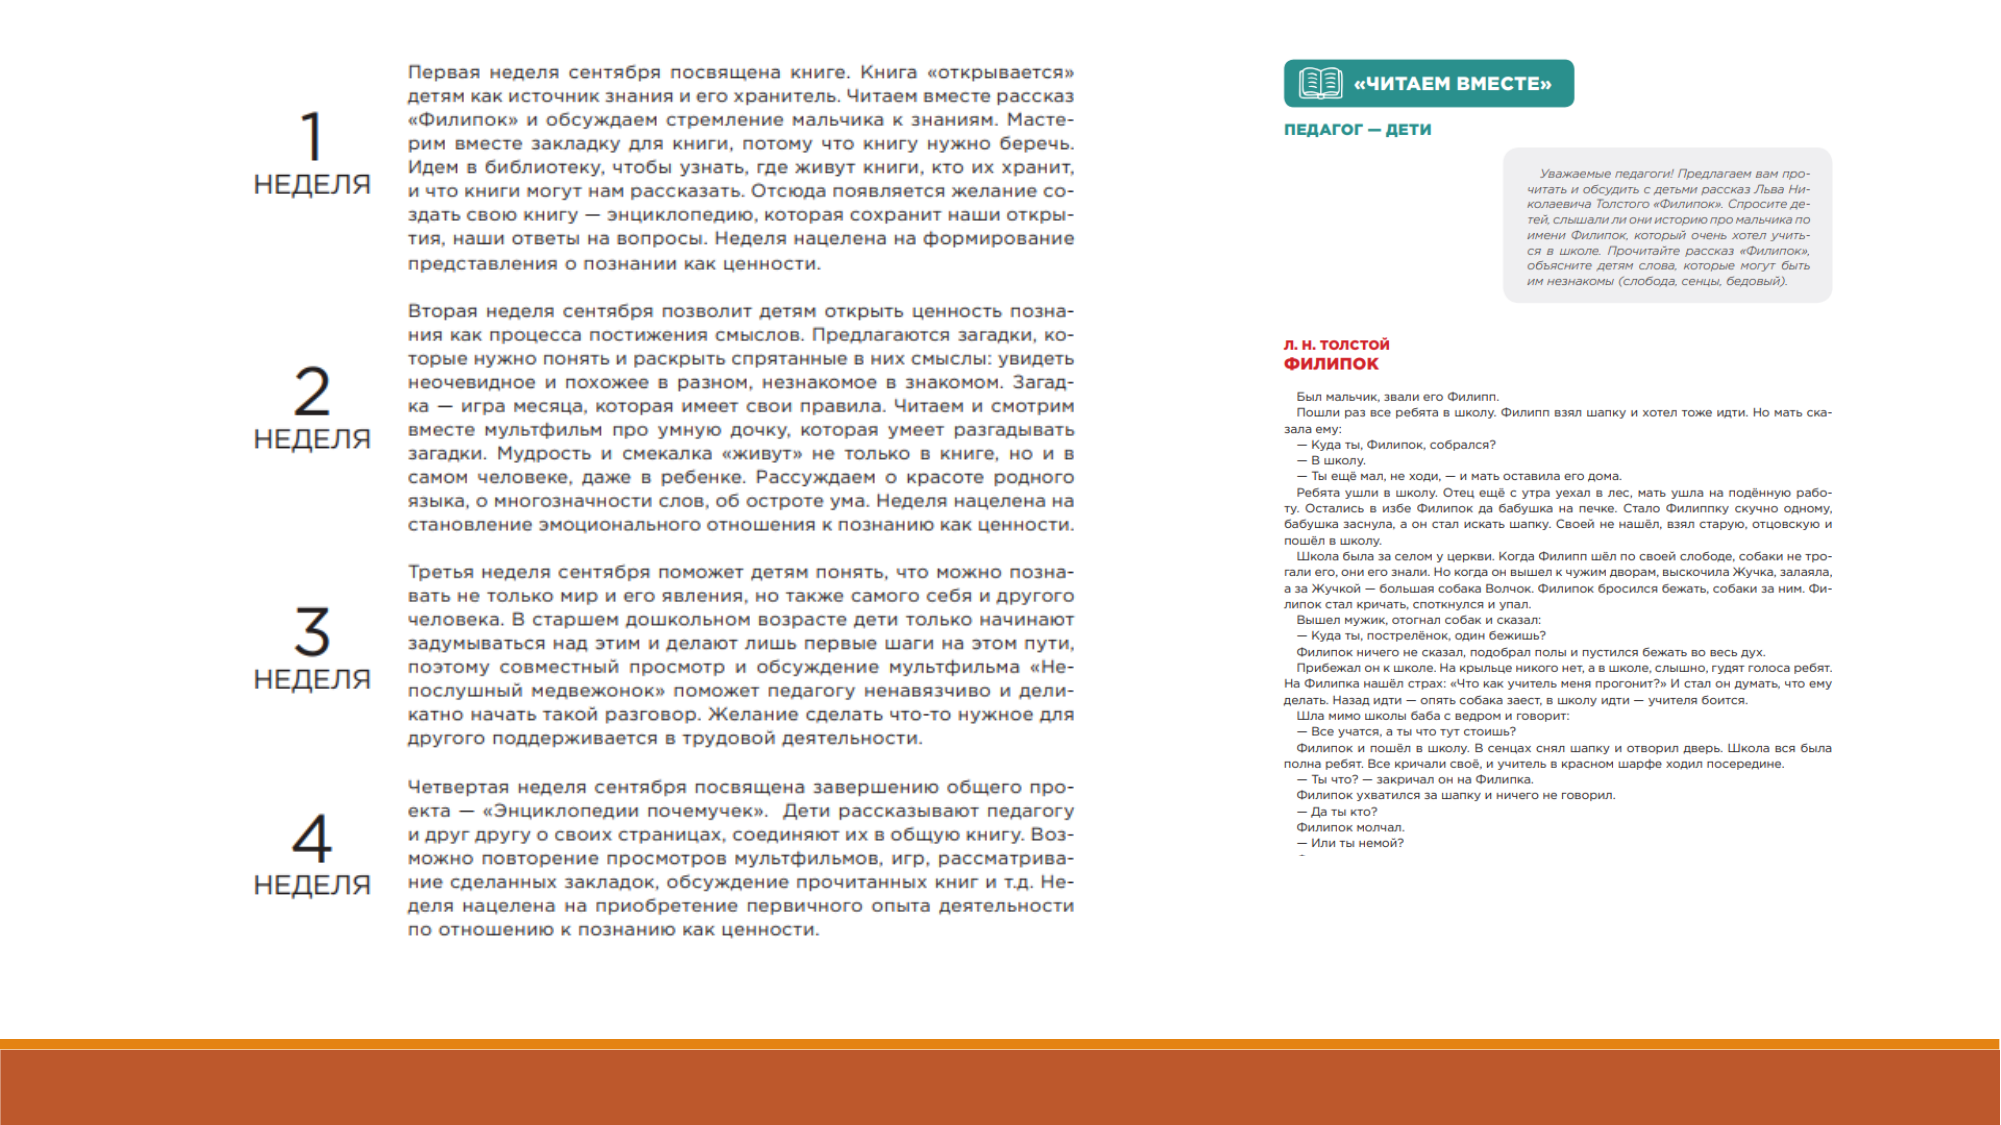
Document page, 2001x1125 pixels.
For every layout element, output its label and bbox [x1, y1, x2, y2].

picture [1261, 34, 1863, 857]
picture [231, 34, 1110, 998]
